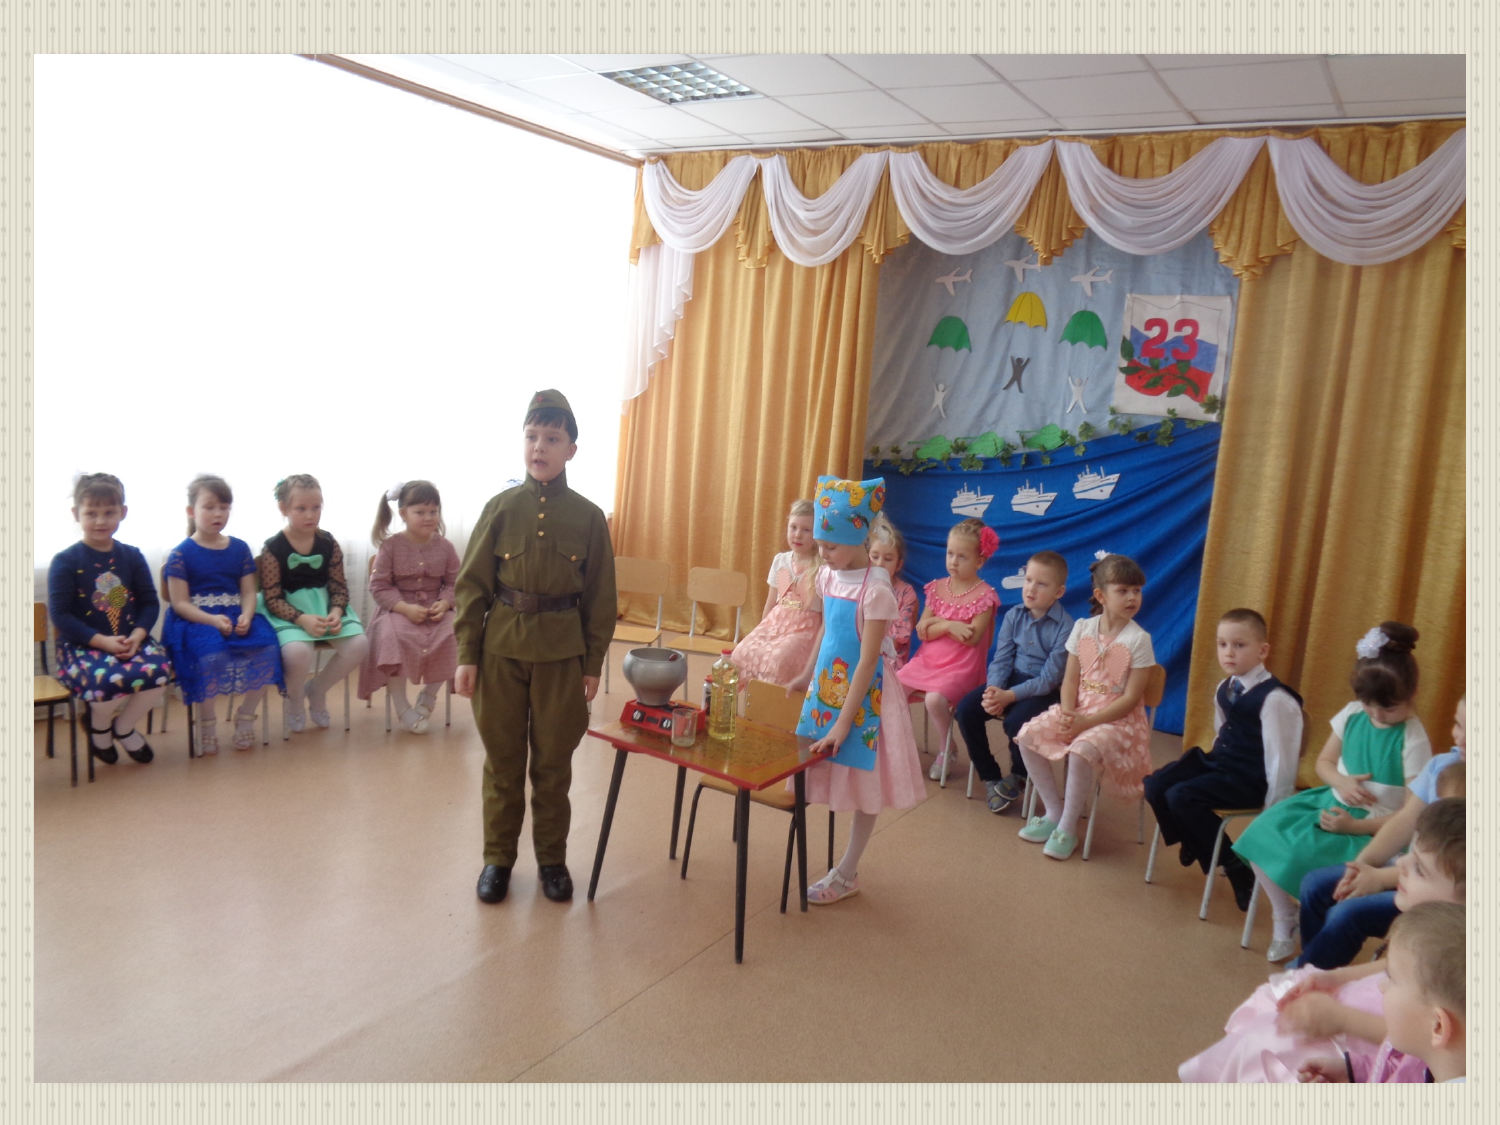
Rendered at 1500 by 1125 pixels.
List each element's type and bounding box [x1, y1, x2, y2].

picture [33, 54, 1466, 1083]
